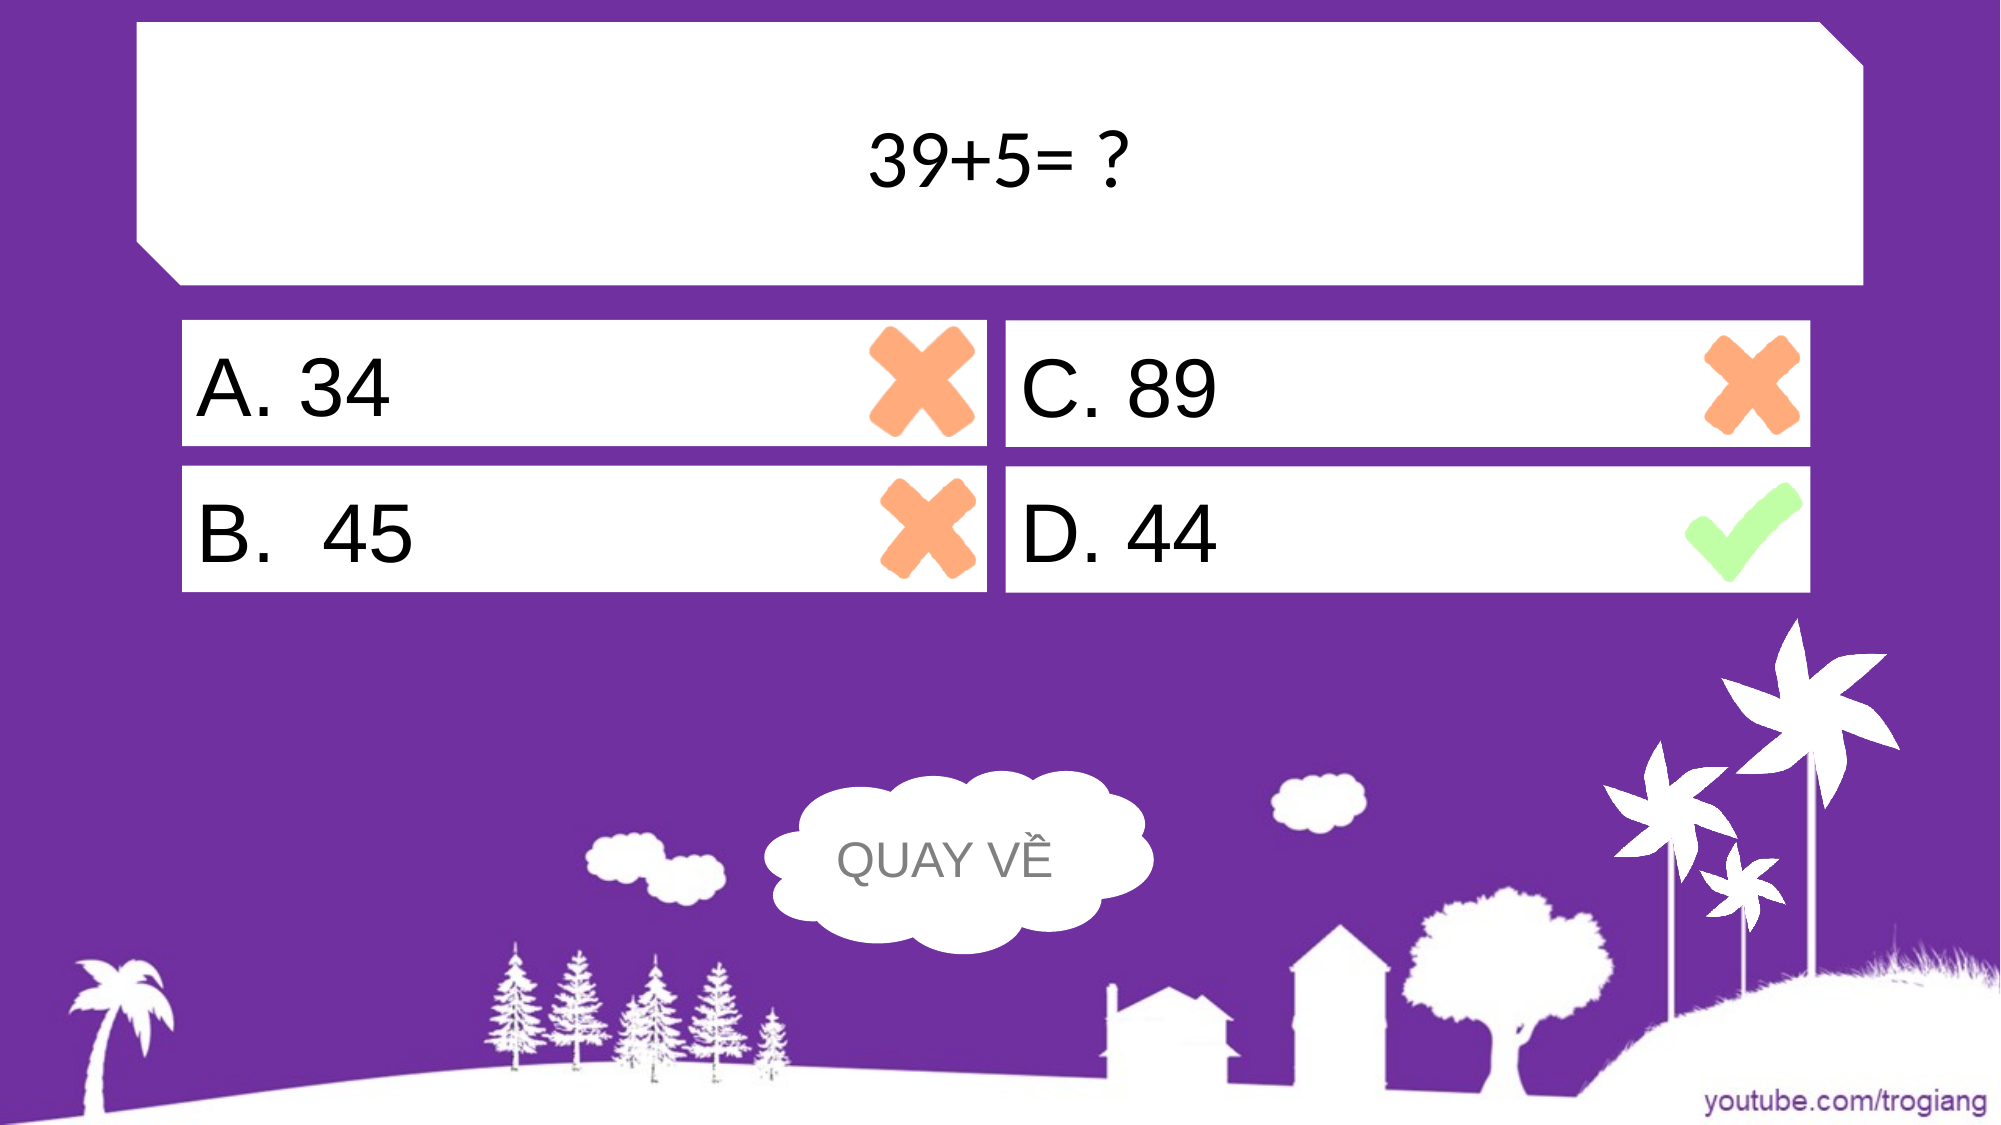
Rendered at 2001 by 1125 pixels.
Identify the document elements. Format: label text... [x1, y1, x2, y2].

text_box 39+5= ? [135, 21, 1865, 287]
text_box C. 89 [1005, 319, 1811, 448]
picture [0, 0, 2001, 1125]
text_box A. 34 [181, 319, 988, 447]
text_box QUAY VỀ [764, 770, 1154, 955]
text_box B. 45 [181, 465, 988, 593]
text_box D. 44 [1005, 465, 1811, 594]
